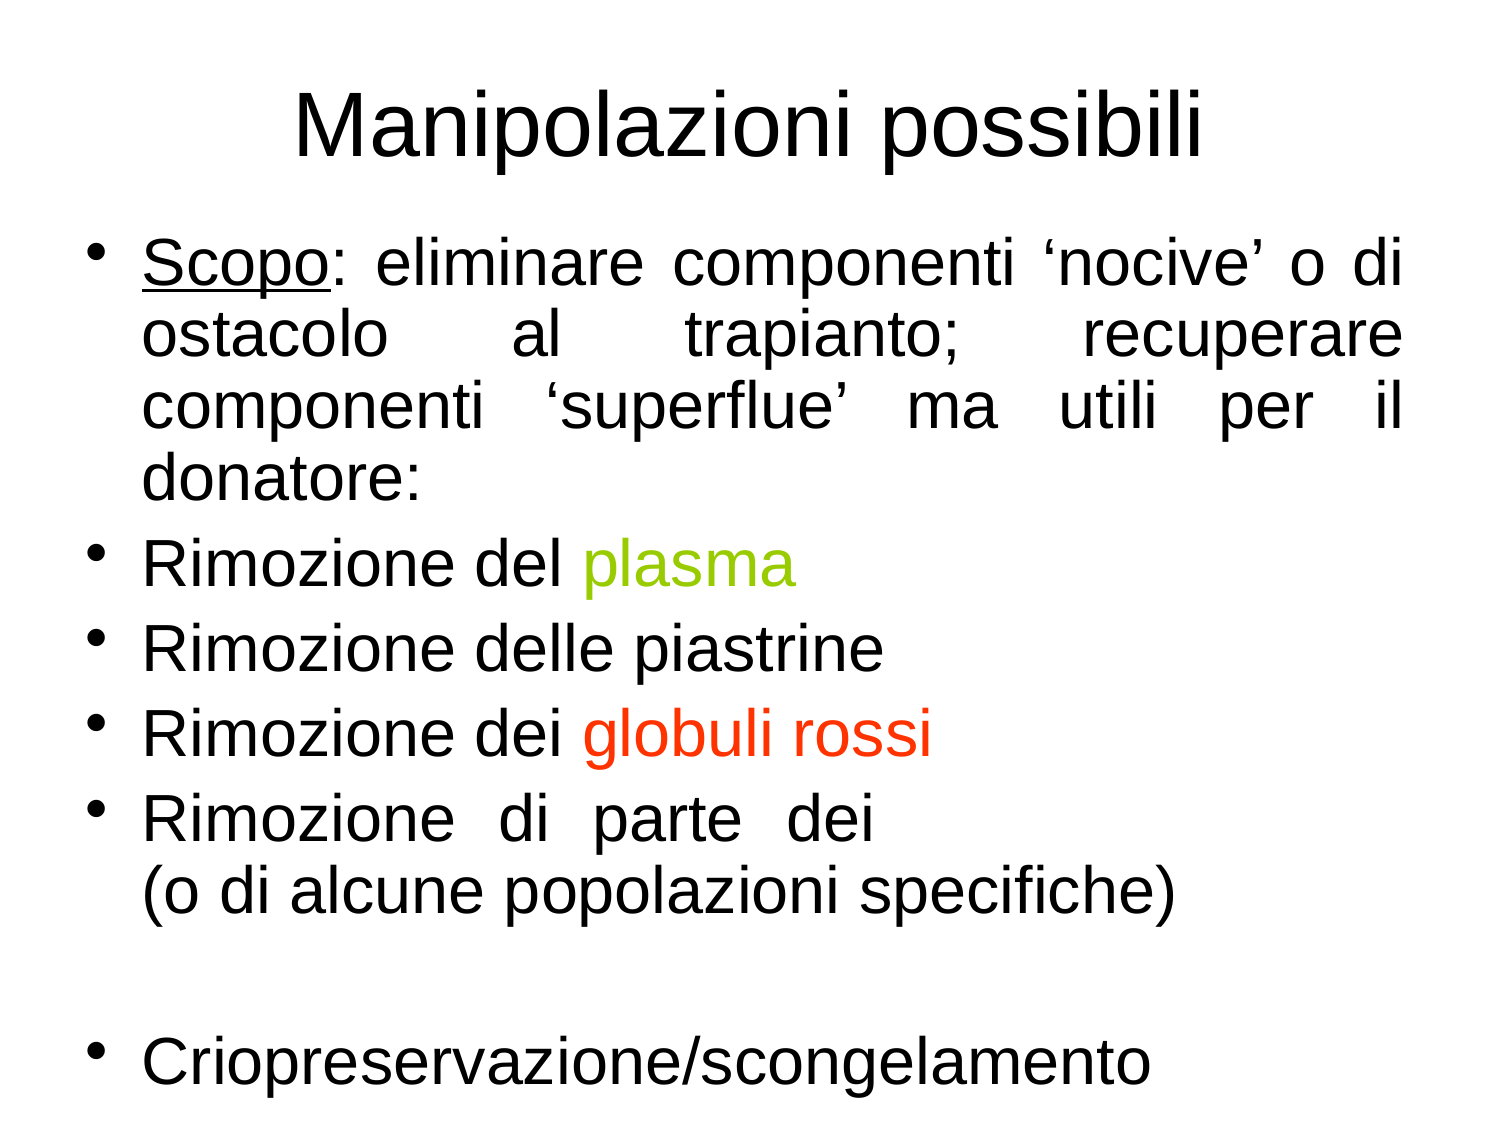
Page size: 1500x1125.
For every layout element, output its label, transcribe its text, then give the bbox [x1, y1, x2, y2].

title Manipolazioni possibili [75, 26, 1425, 214]
list Scopo: eliminare componenti ‘nocive’ o di ostacolo al trapianto; recuperare componenti ‘superflue’ ma utili per il donatore: Rimozione del plasma Rimozione delle piastrine Rimozione dei globuli rossi Rimozione di parte dei globuli bianchi (o di alcune popolazioni specifiche) Criopreservazione/scongelamento [70, 219, 1421, 963]
